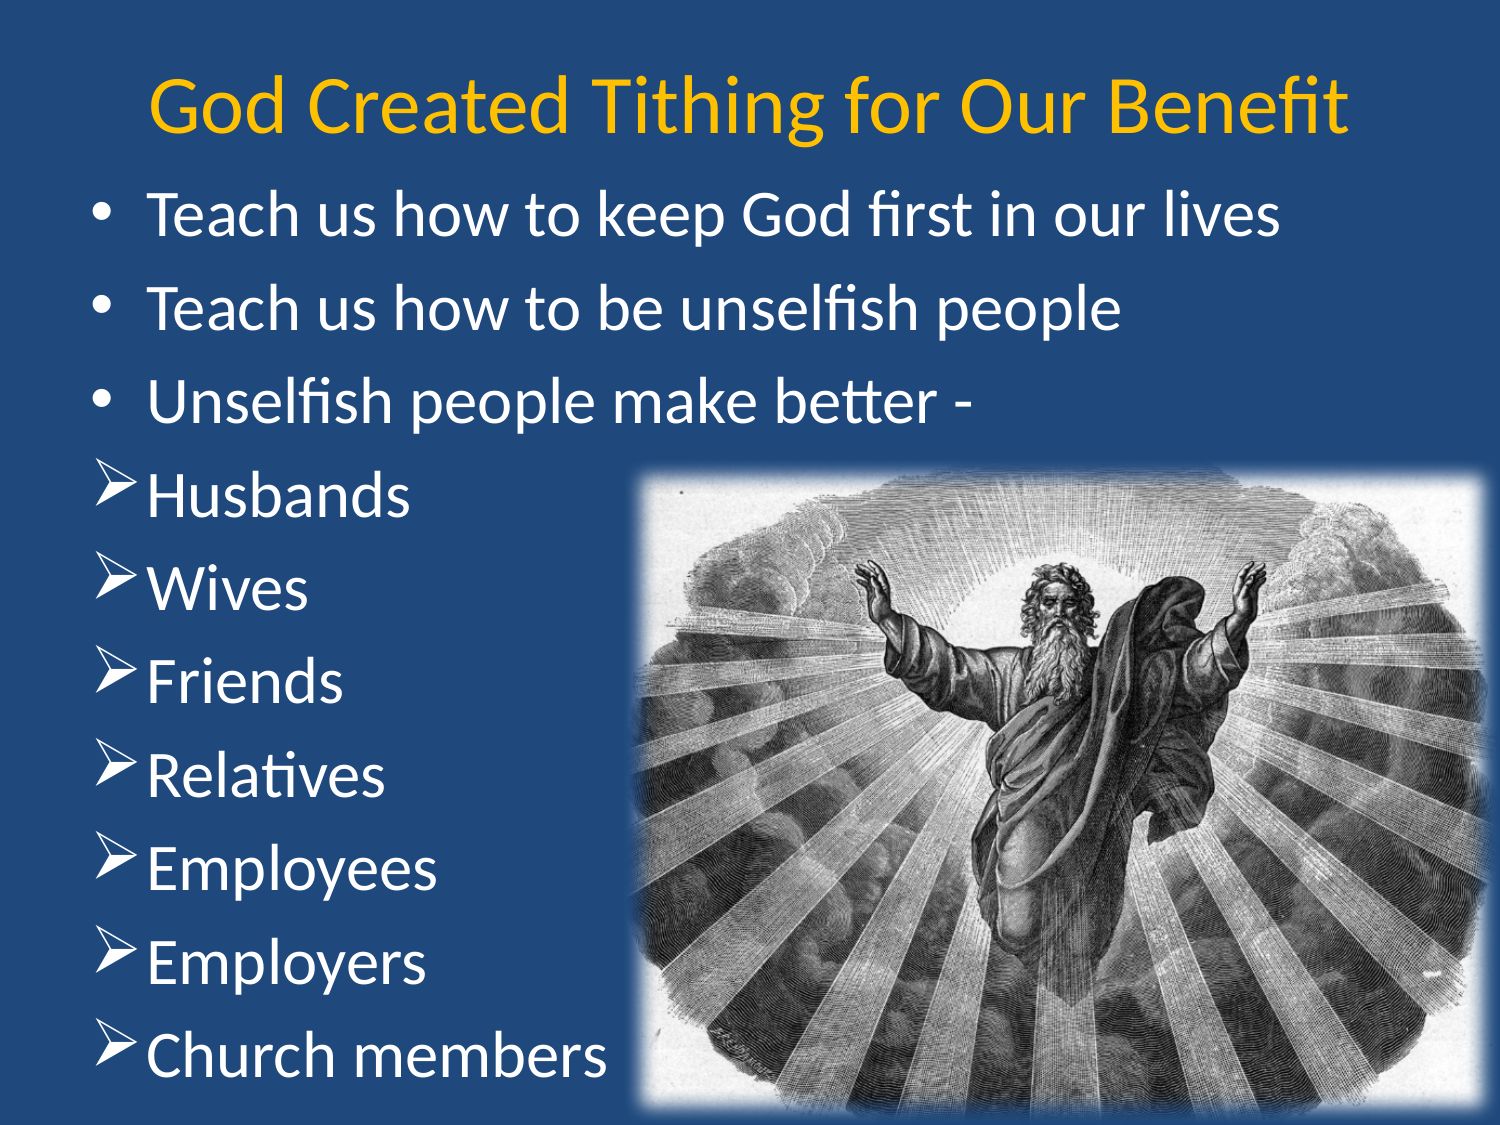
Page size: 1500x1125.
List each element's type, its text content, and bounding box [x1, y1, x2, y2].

list Teach us how to keep God first in our lives Teach us how to be unselfish people Unselfish people make better - Husbands Wives Friends Relatives Employees Employers Church members [75, 162, 1425, 1125]
title God Created Tithing for Our Benefit [75, 0, 1425, 162]
picture [622, 458, 1500, 1125]
